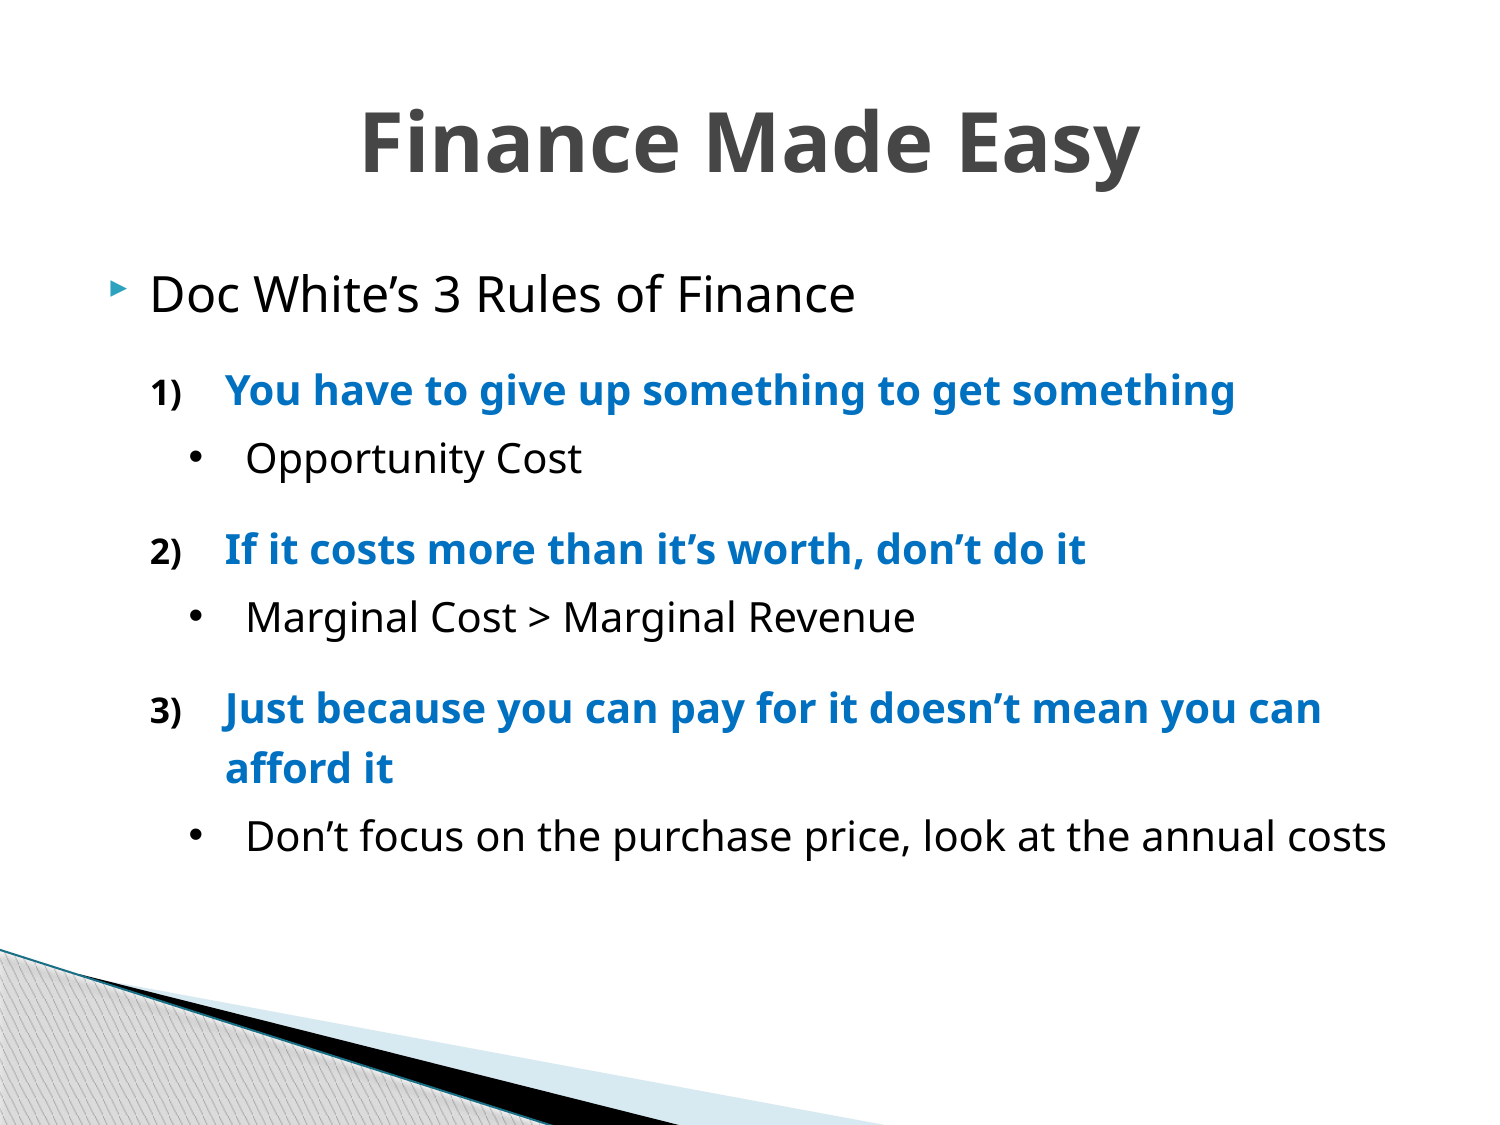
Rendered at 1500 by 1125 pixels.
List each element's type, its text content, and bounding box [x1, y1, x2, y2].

title Finance Made Easy [75, 45, 1425, 233]
list Doc White’s 3 Rules of Finance You have to give up something to get something Opportunity Cost If it costs more than it’s worth, don’t do it Marginal Cost > Marginal Revenue Just because you can pay for it doesn’t mean you can afford it Don’t focus on the purchase price, look at the annual costs [75, 243, 1425, 986]
